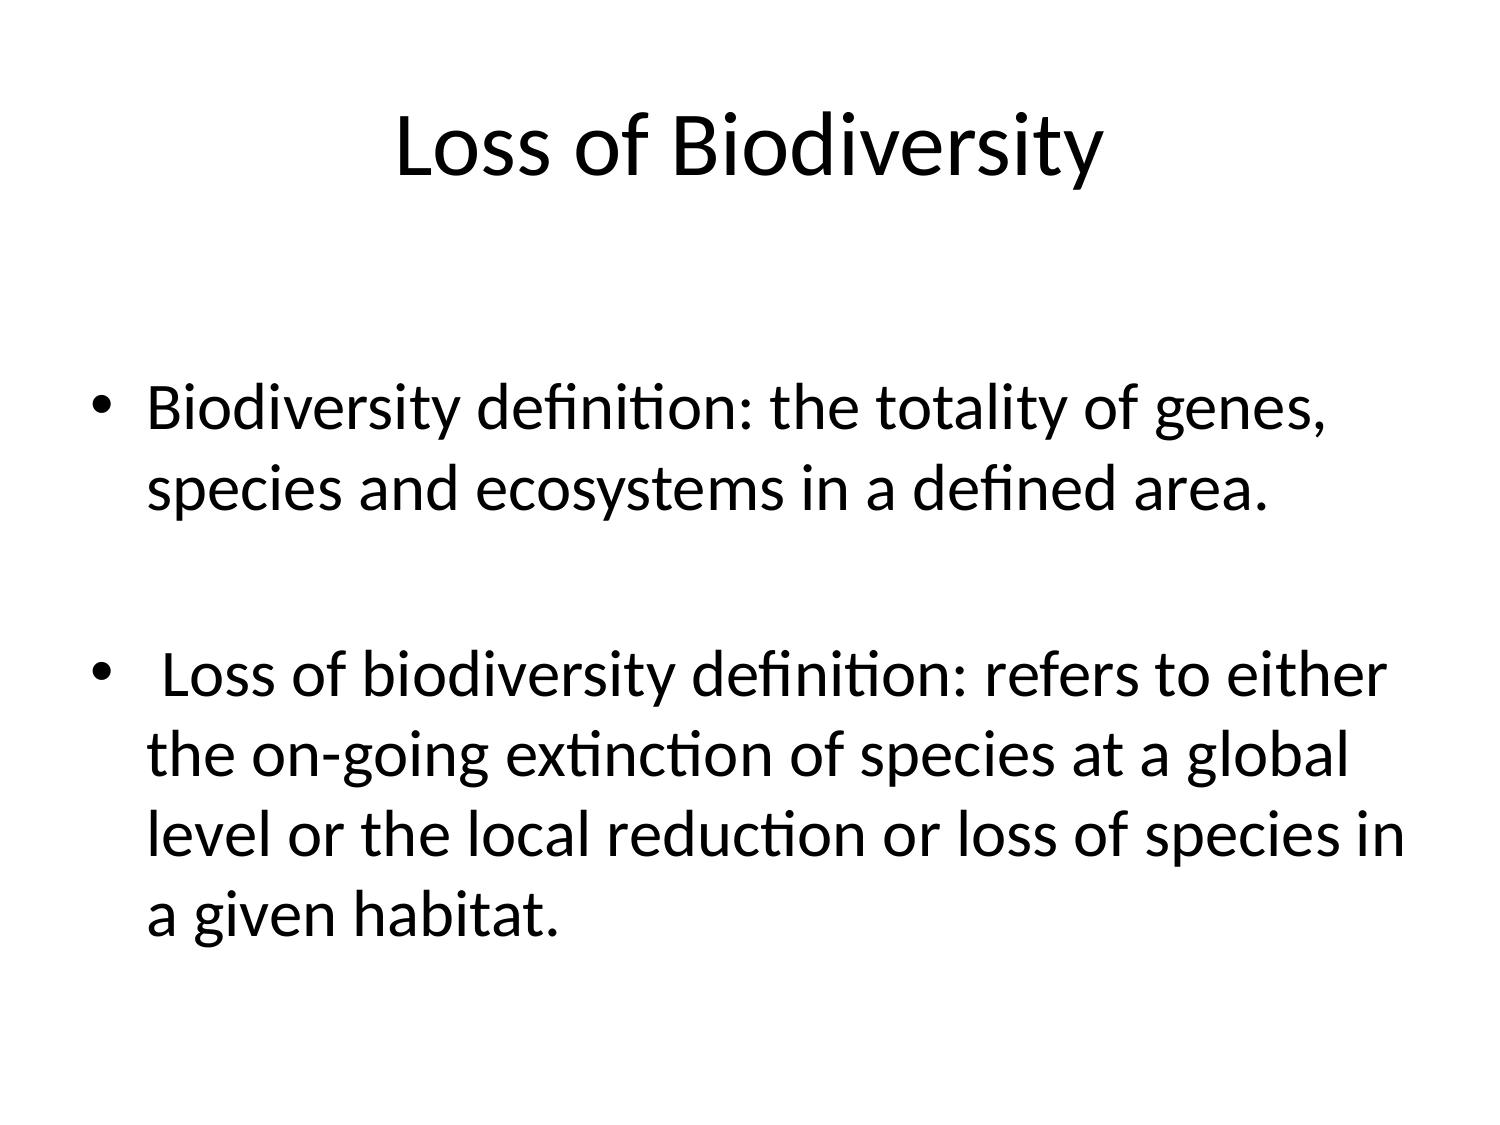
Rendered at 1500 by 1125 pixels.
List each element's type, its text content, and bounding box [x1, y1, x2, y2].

list Biodiversity definition: the totality of genes, species and ecosystems in a defined area. Loss of biodiversity definition: refers to either the on-going extinction of species at a global level or the local reduction or loss of species in a given habitat. [75, 262, 1425, 1005]
title Loss of Biodiversity [75, 45, 1425, 233]
